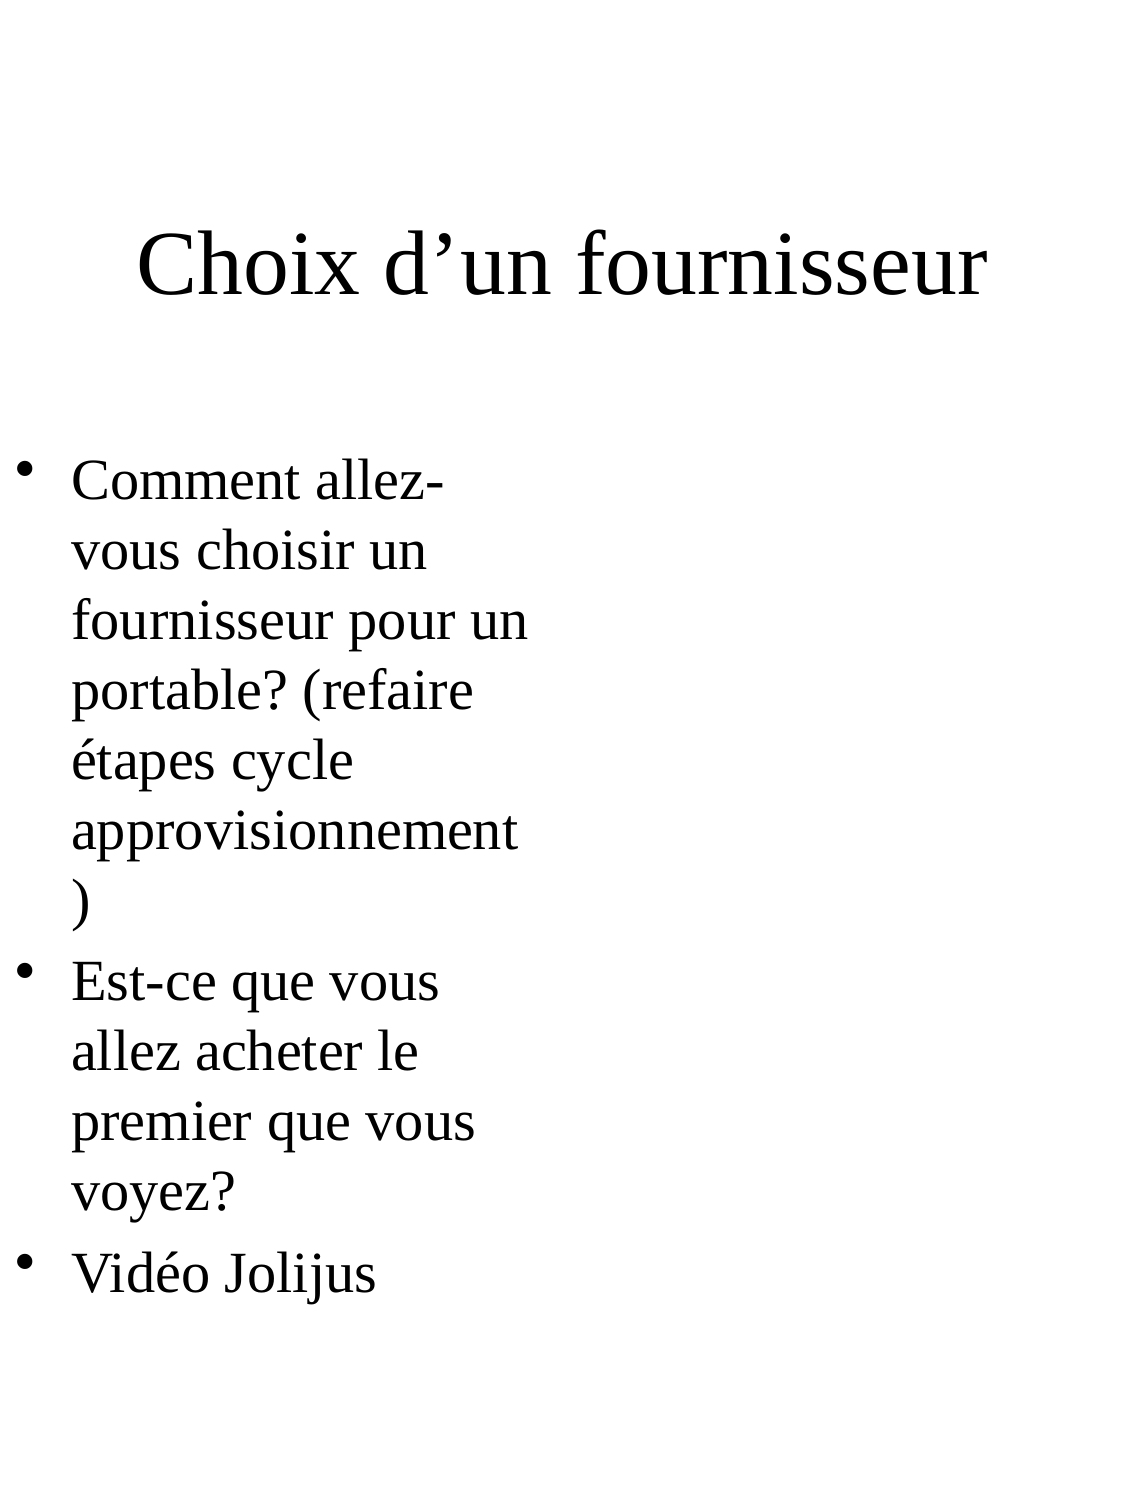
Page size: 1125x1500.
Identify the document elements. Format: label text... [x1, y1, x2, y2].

title Choix d’un fournisseur [84, 133, 1041, 384]
list Comment allez-vous choisir un fournisseur pour un portable? (refaire étapes cycle approvisionnement) Est-ce que vous allez acheter le premier que vous voyez? Vidéo Jolijus [0, 433, 551, 1334]
